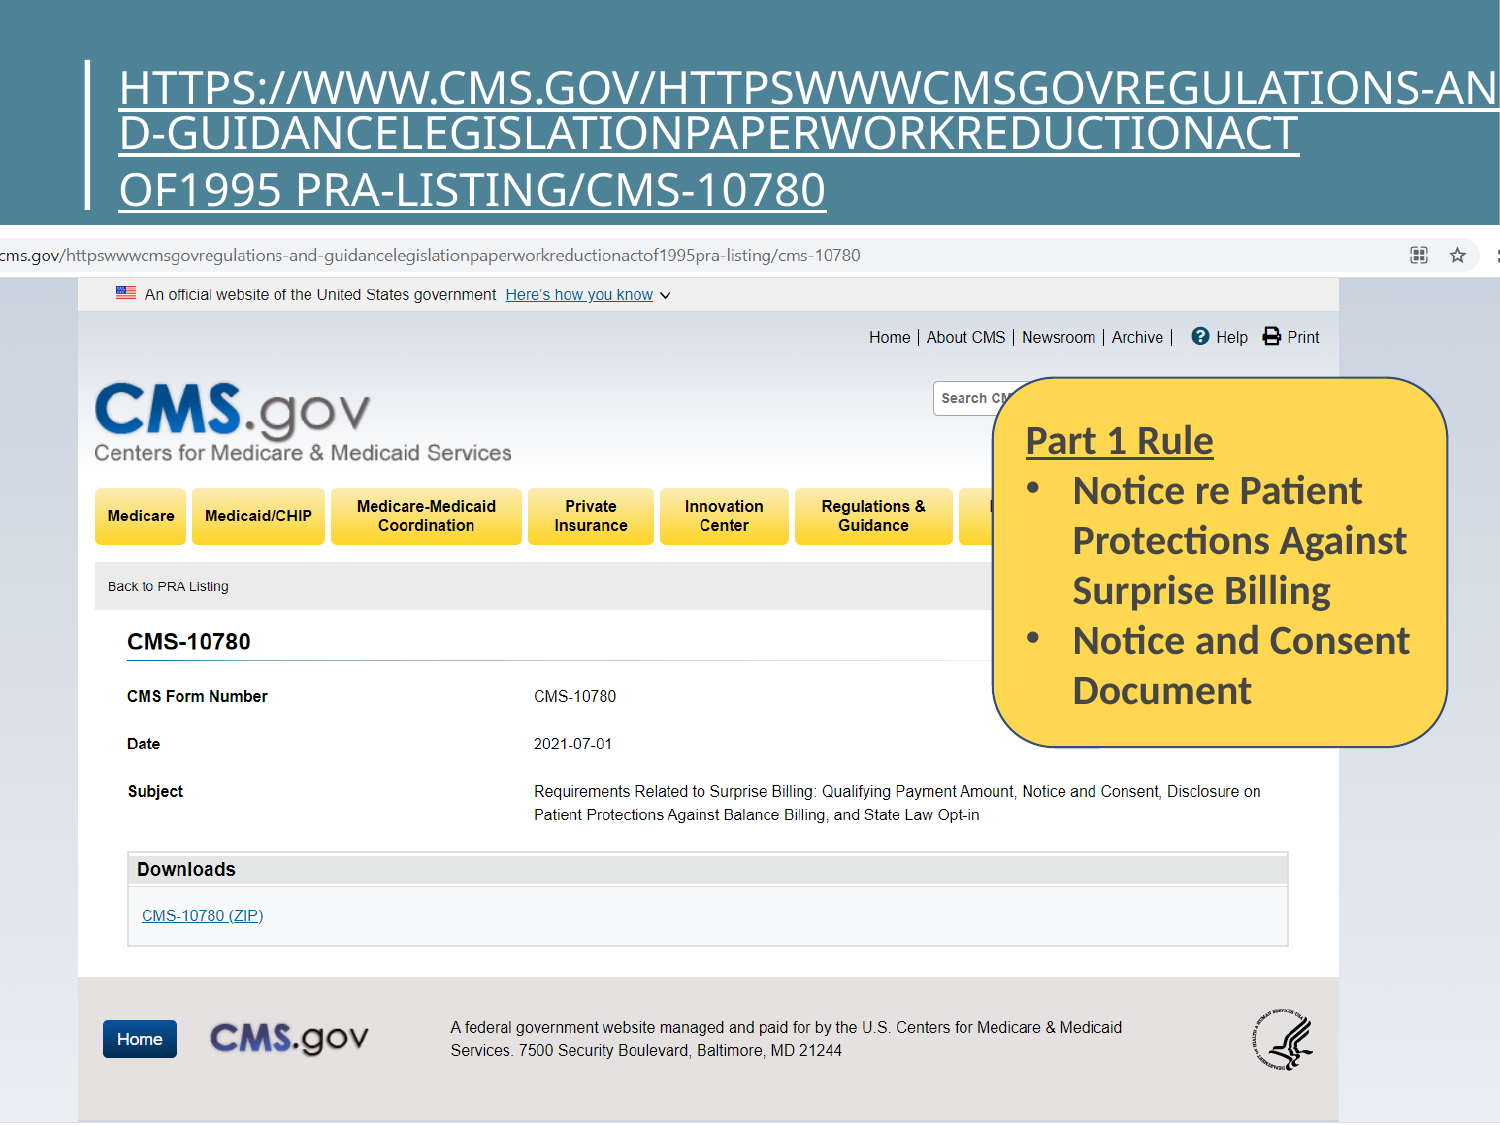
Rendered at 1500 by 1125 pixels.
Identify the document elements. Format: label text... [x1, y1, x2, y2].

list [0, 233, 1500, 1125]
title https://www.cms.gov/httpswwwcmsgovregulations-and-guidancelegislationpaperworkreductionact of1995 pra-listing/cms-10780 [103, 22, 1500, 210]
